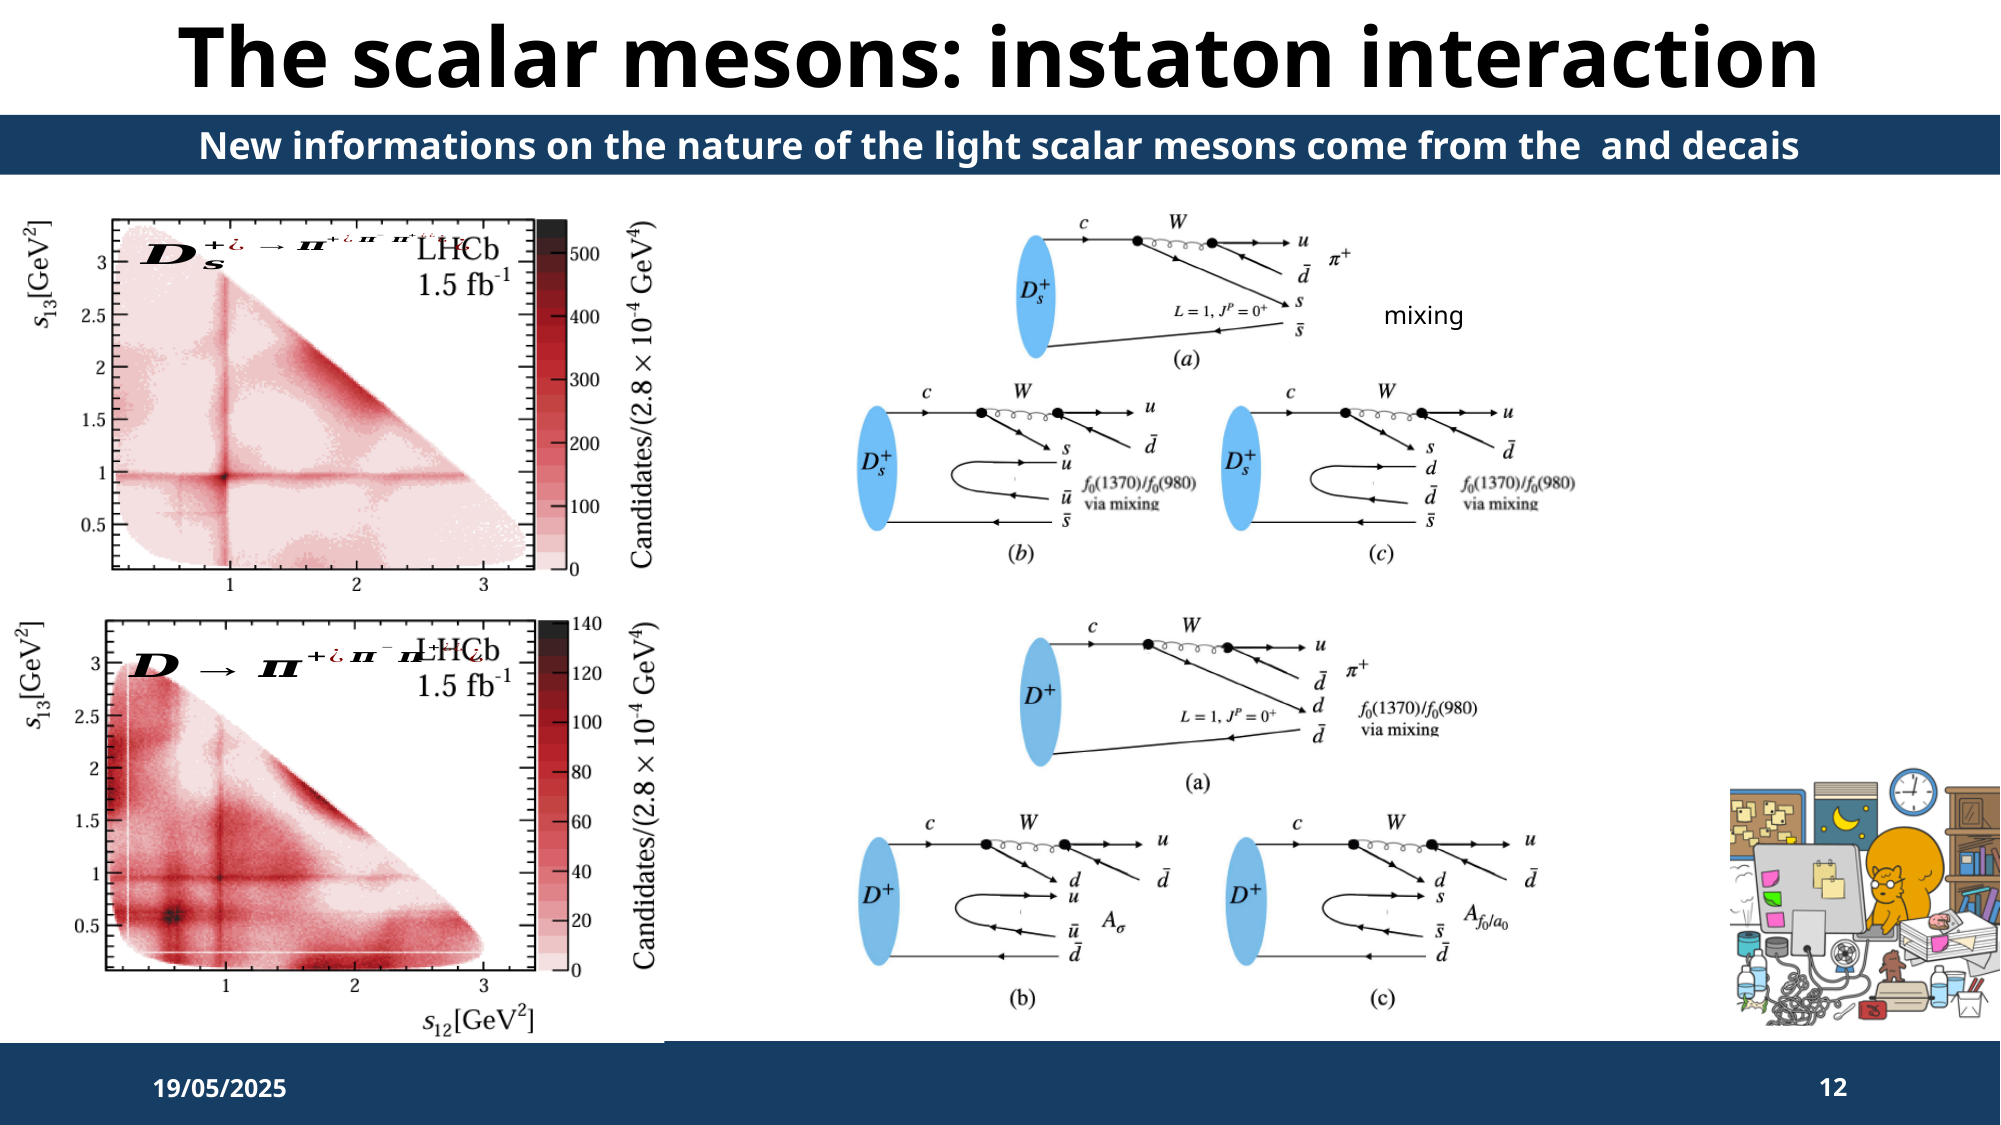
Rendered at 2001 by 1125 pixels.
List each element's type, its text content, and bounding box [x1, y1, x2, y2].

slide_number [137, 1058, 588, 1118]
picture [1730, 756, 2000, 1028]
text_box The scalar mesons: instaton interaction [0, 0, 2000, 114]
picture [821, 607, 1573, 1028]
slide_number 12 [1412, 1058, 1863, 1118]
picture [0, 190, 665, 1044]
text_box [0, 1041, 2000, 1125]
picture [821, 209, 1582, 577]
